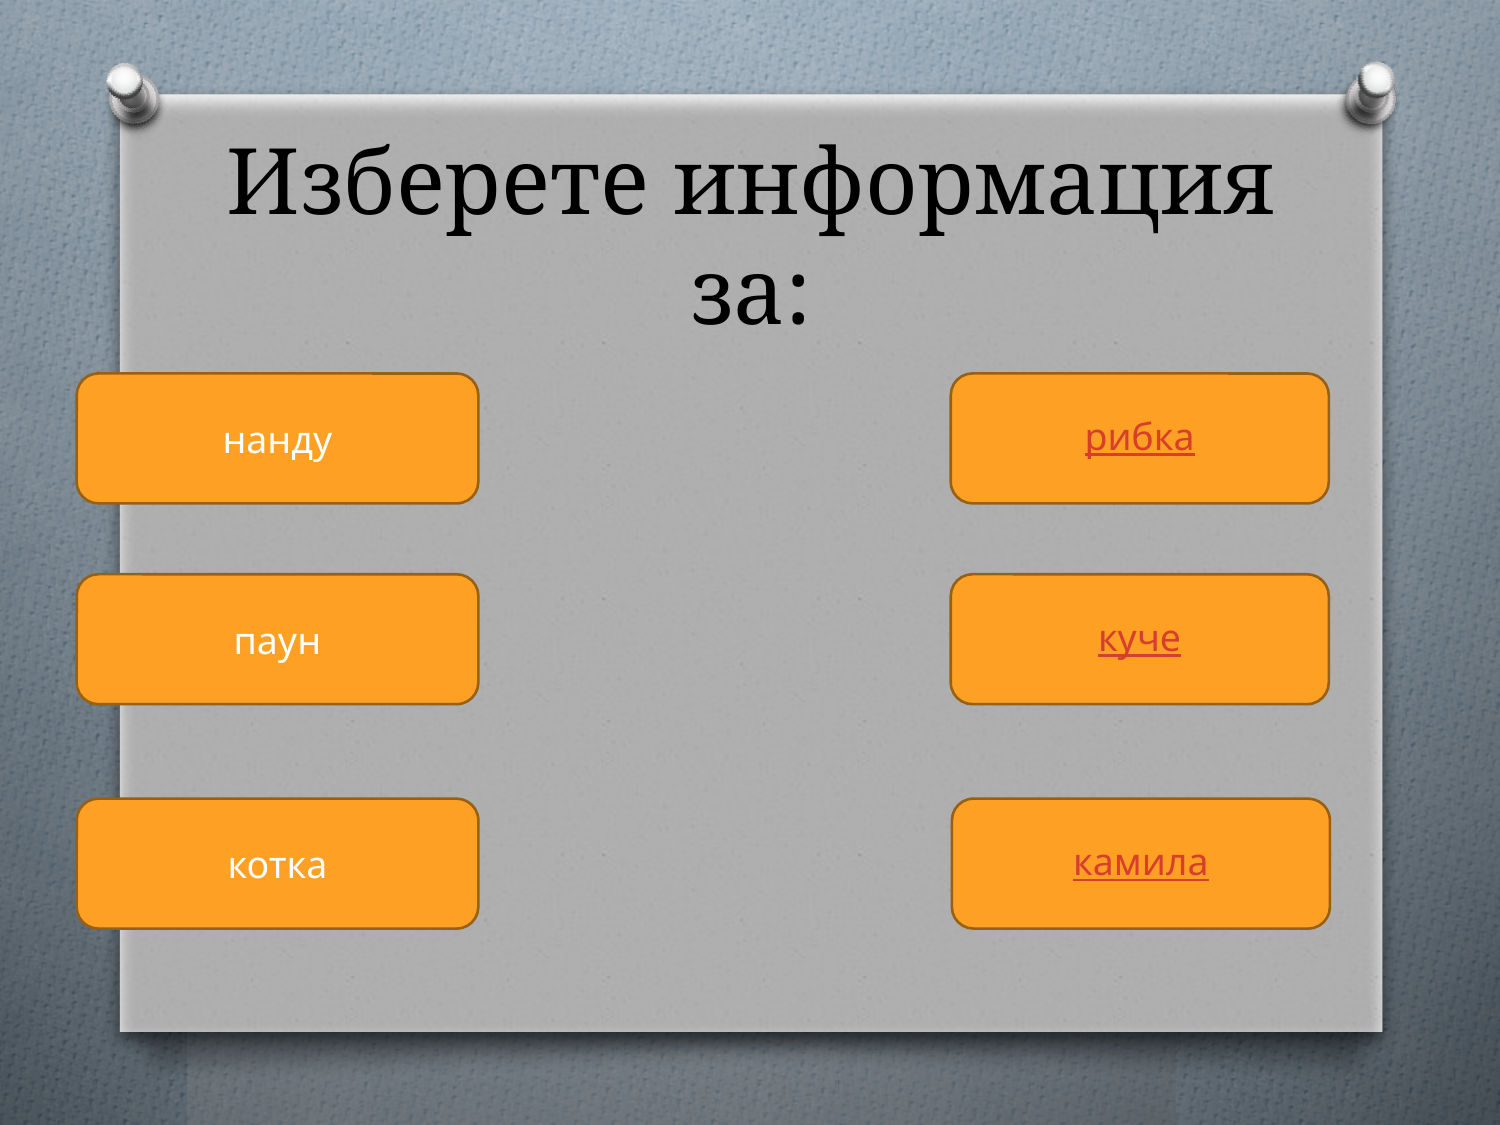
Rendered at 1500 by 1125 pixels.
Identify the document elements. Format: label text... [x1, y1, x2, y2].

text_box нанду [75, 372, 480, 505]
text_box камила [950, 797, 1332, 930]
picture [1317, 35, 1439, 156]
text_box куче [949, 572, 1331, 706]
title Изберете информация за: [179, 134, 1323, 332]
text_box рибка [949, 372, 1331, 505]
text_box паун [75, 572, 480, 706]
text_box котка [75, 797, 480, 930]
picture [75, 29, 198, 153]
